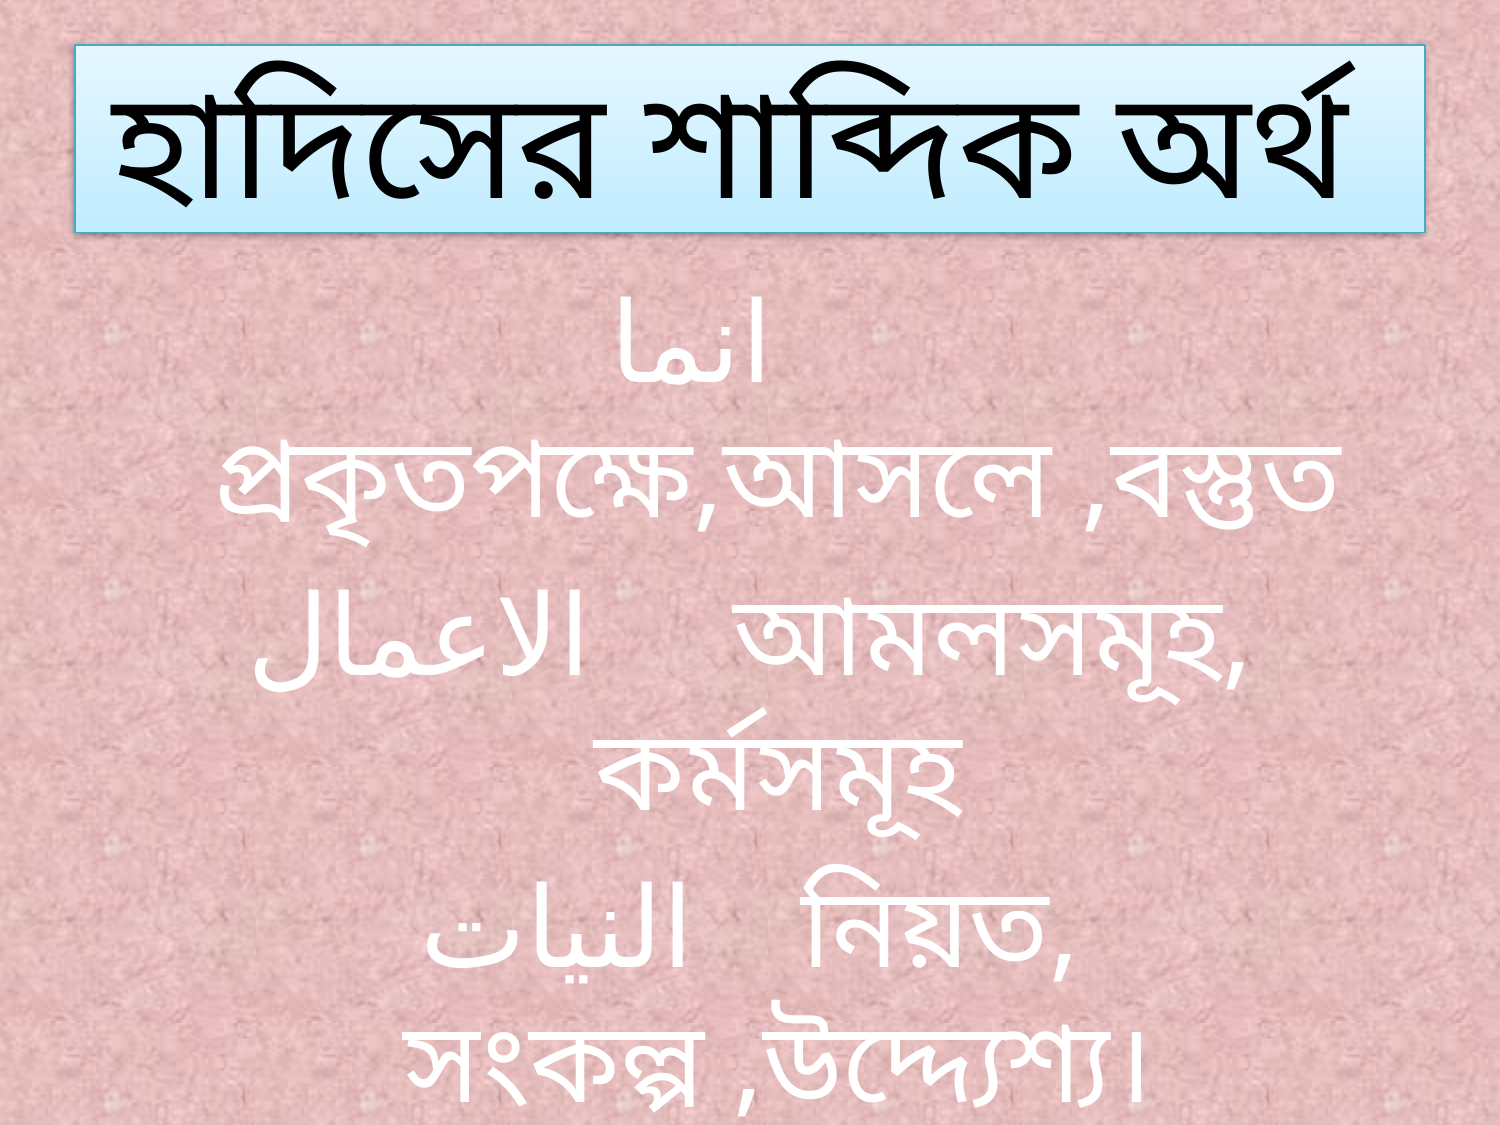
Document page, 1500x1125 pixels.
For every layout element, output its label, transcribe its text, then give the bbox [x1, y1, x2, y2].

list انما প্রকৃতপক্ষে,আসলে ,বস্তুত الاعمال আমলসমূহ, কর্মসমূহ النيات নিয়ত, সংকল্প ,উদ্দ্যেশ্য। [75, 262, 1425, 1005]
title হাদিসের শাব্দিক অর্থ [74, 44, 1426, 233]
picture [0, 0, 1500, 1125]
